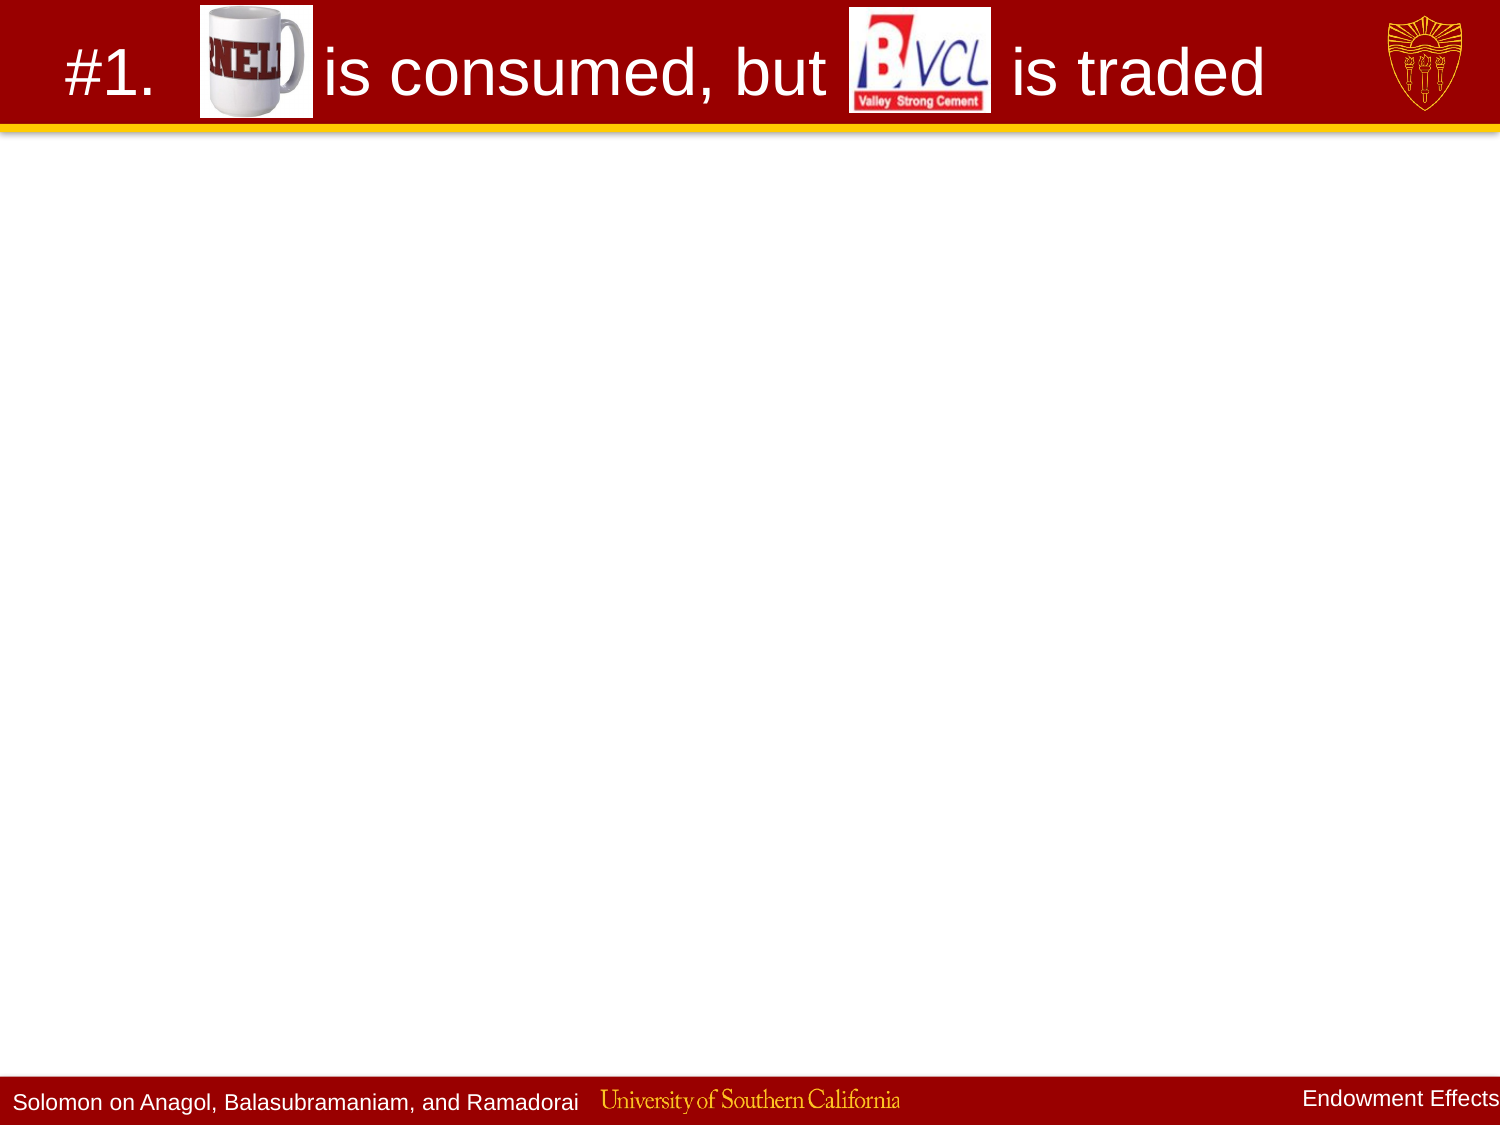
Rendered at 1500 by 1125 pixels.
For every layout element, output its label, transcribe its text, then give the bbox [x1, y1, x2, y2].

picture [849, 7, 991, 113]
title #1. is consumed, but is traded [49, 24, 194, 113]
title #1. is consumed, but is traded [316, 24, 844, 113]
title #1. is consumed, but is traded [994, 24, 1401, 113]
picture [199, 5, 313, 119]
